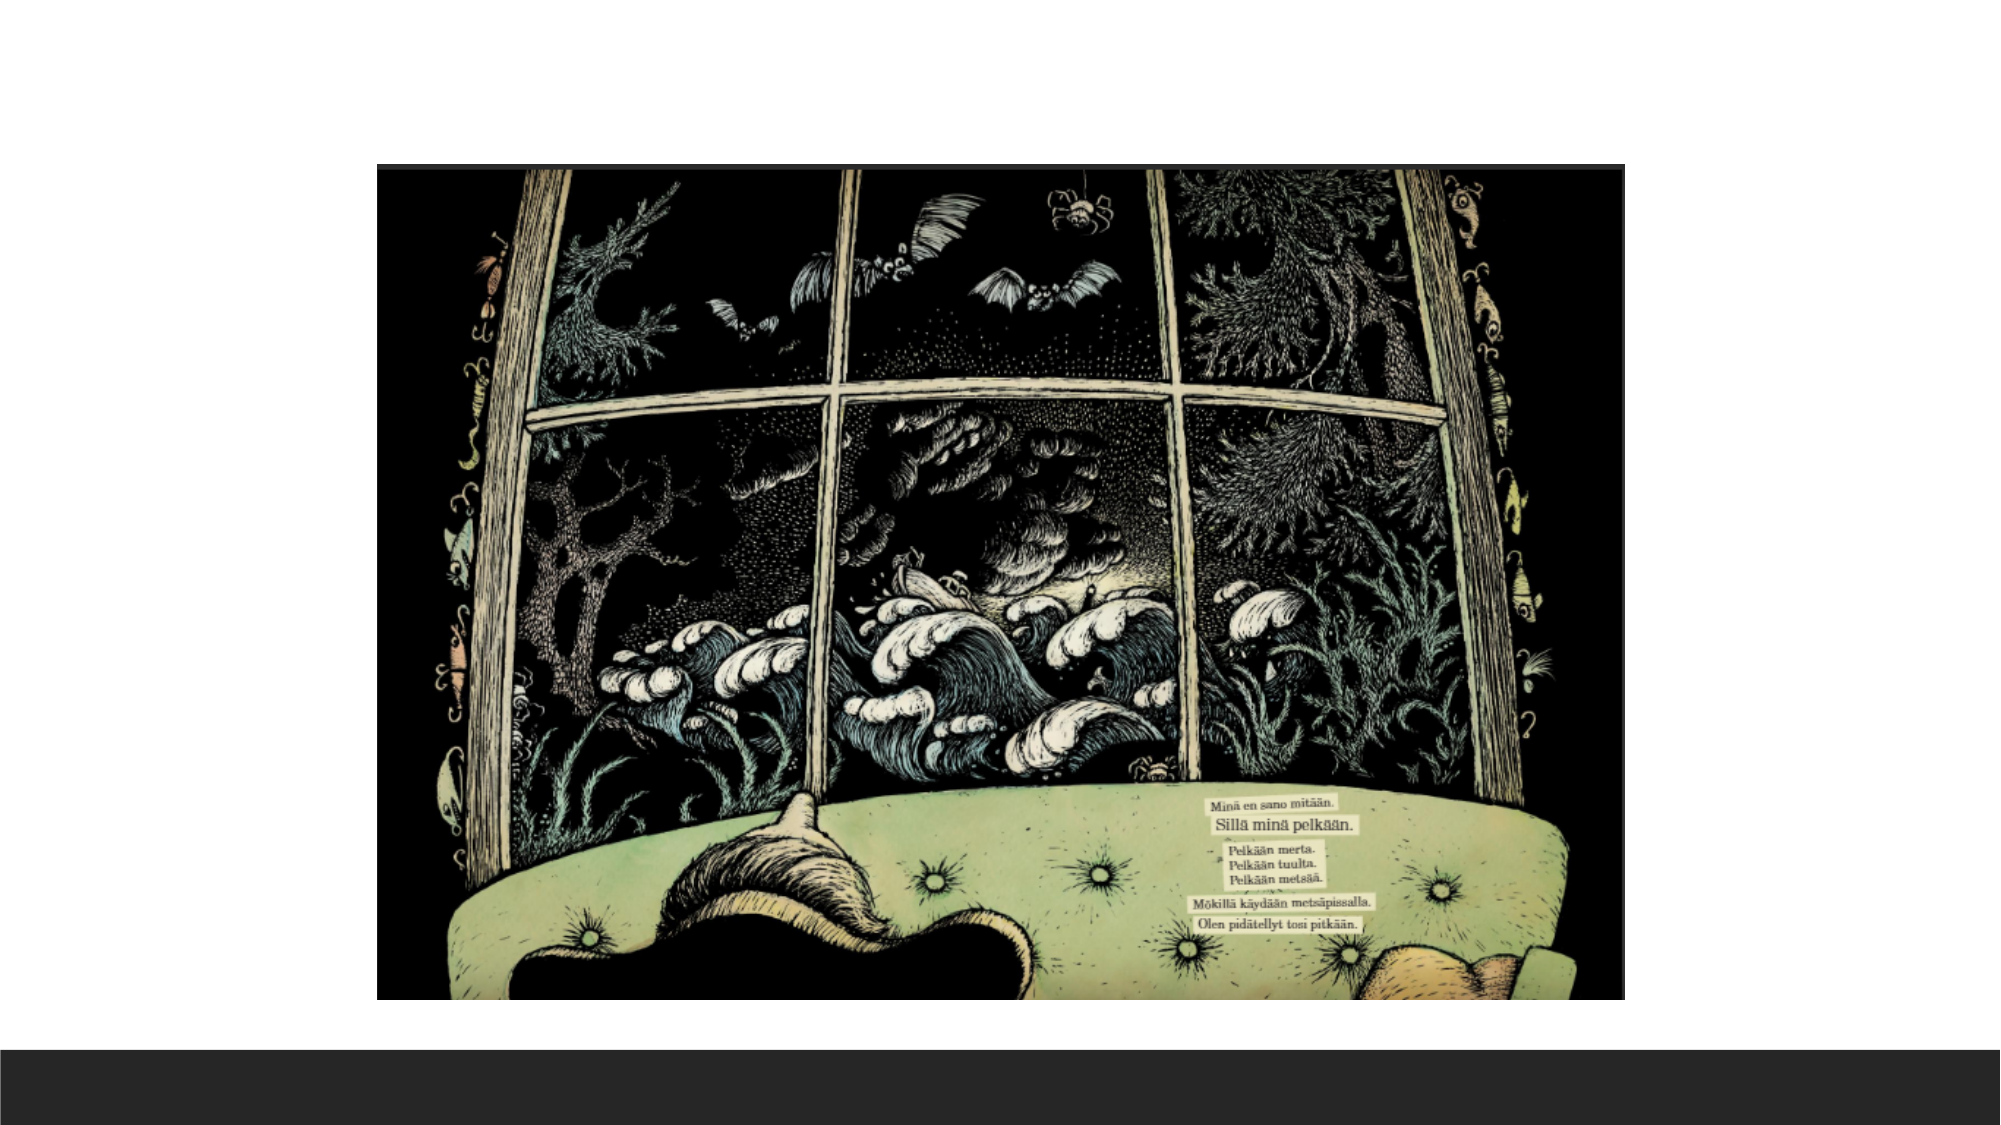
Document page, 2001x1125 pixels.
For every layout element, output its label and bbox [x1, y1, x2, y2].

picture [376, 163, 1626, 1001]
